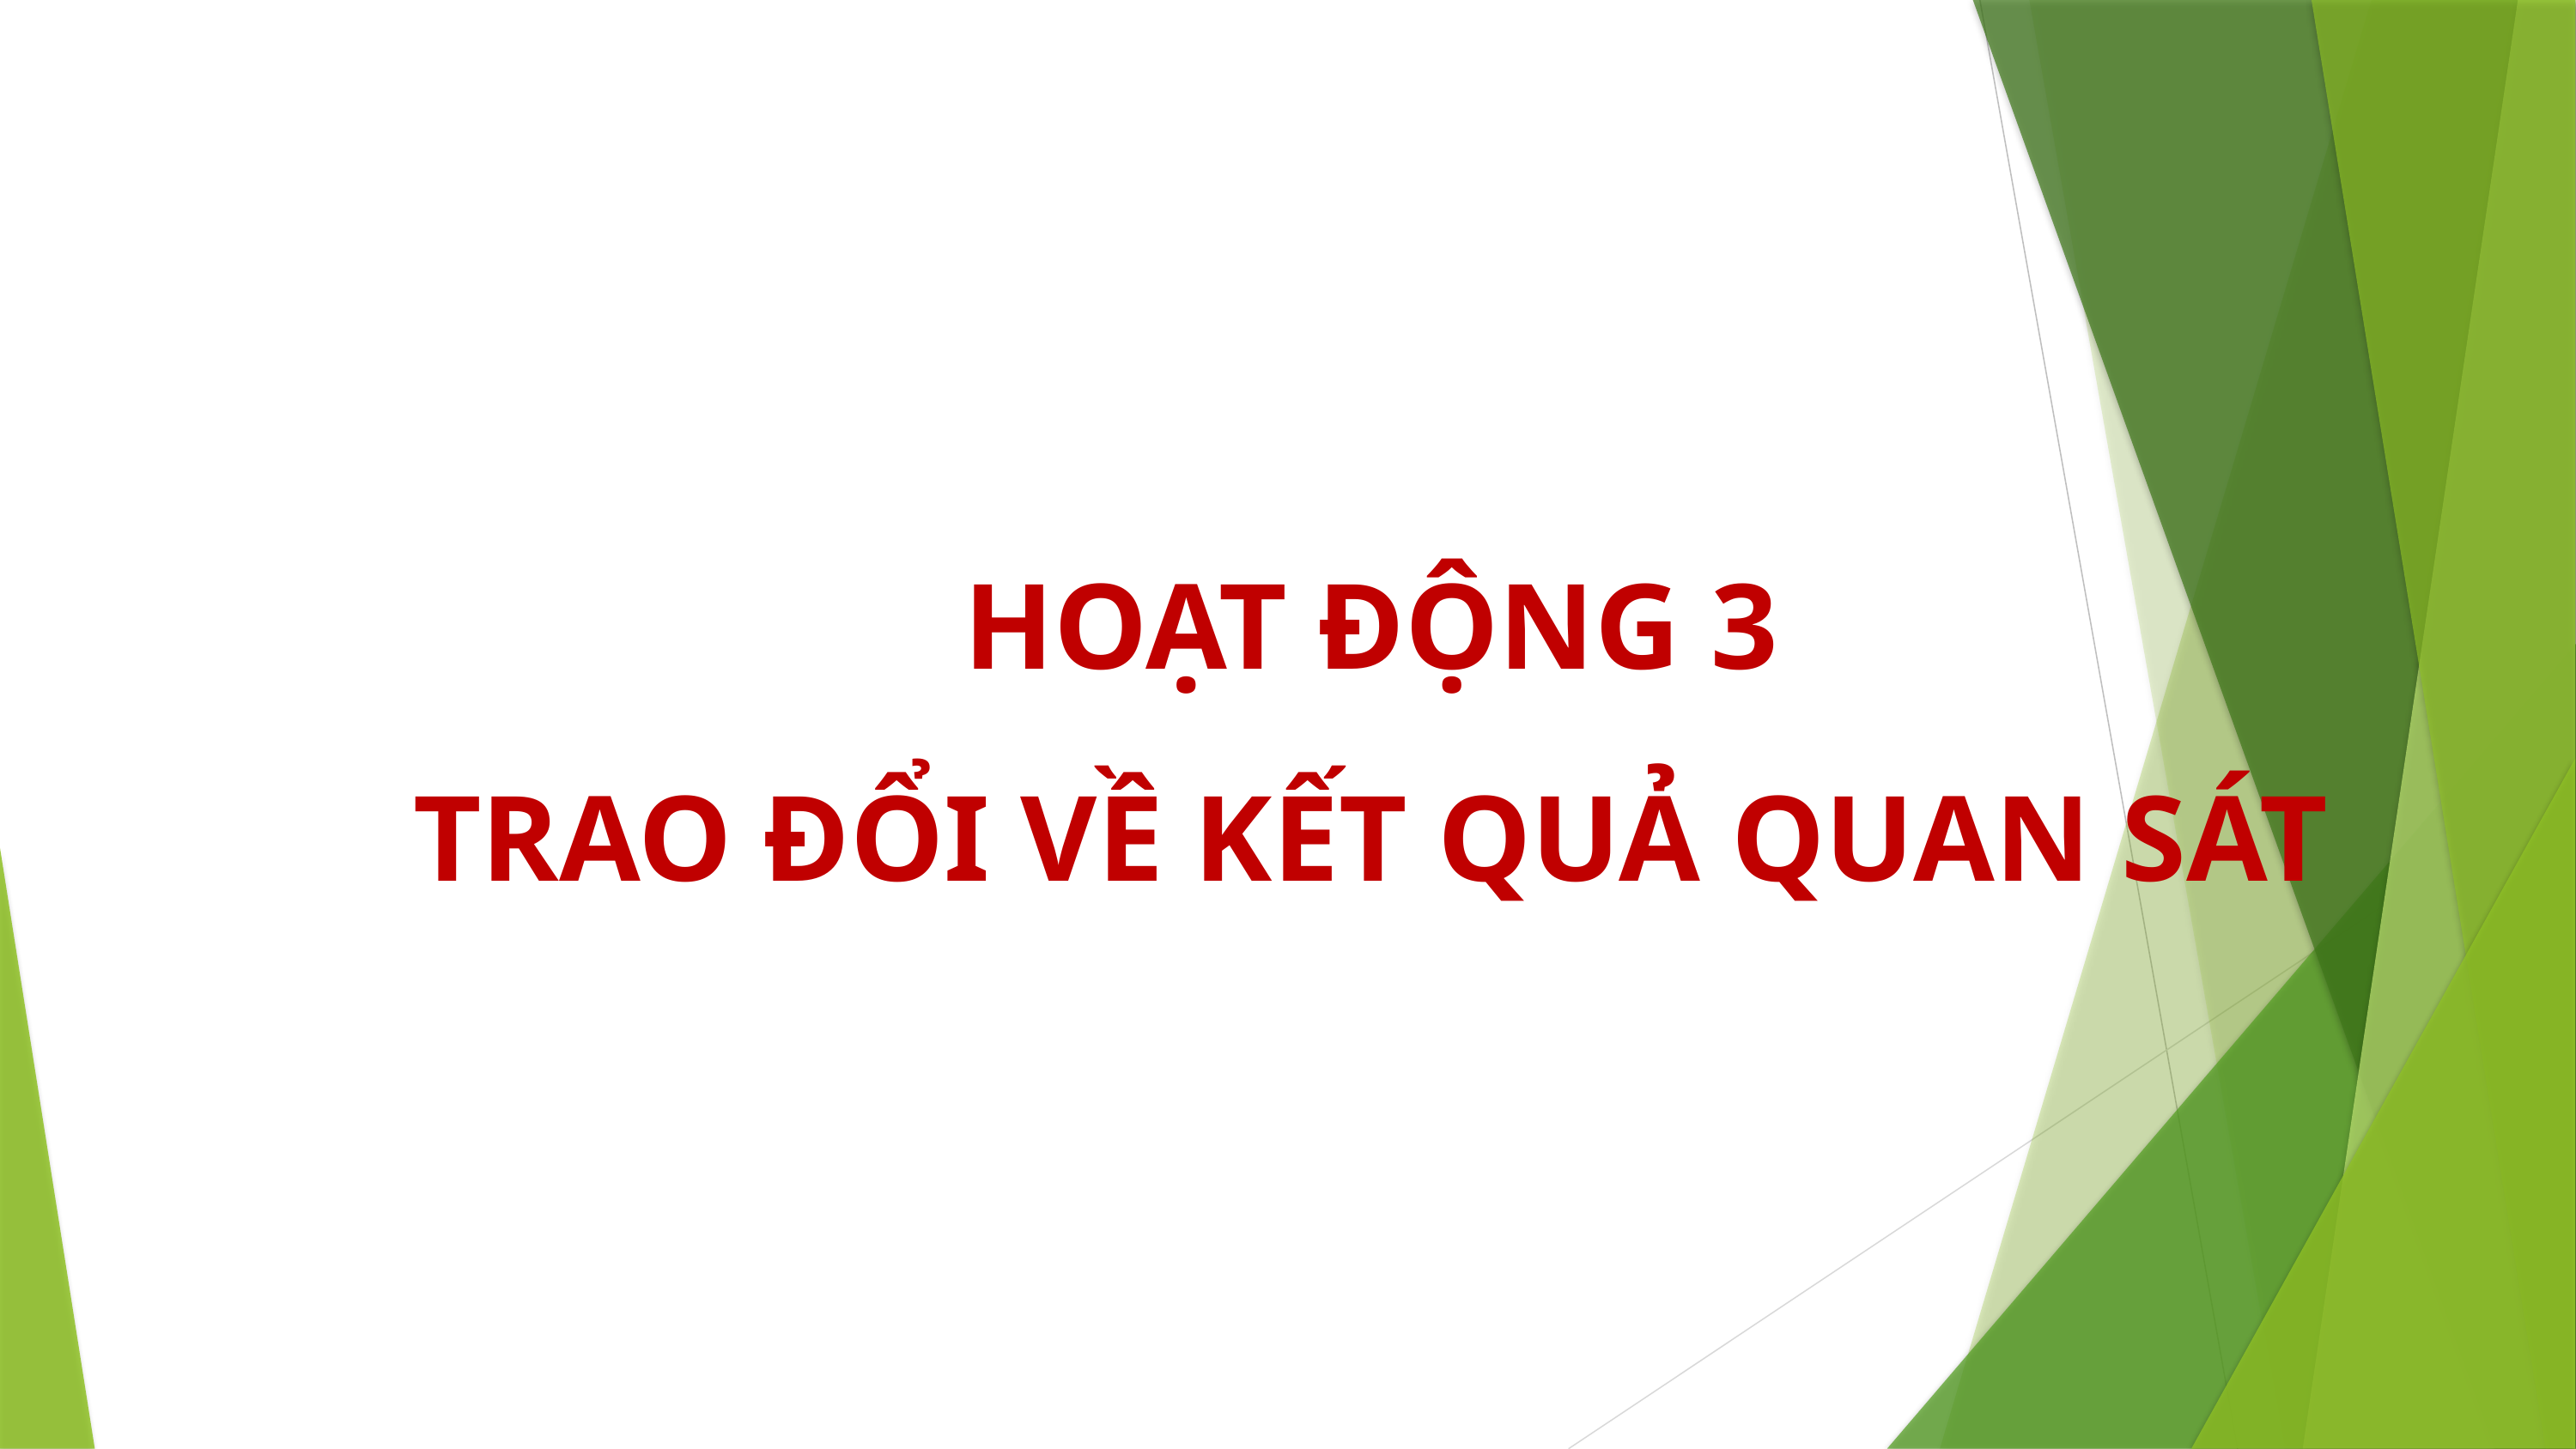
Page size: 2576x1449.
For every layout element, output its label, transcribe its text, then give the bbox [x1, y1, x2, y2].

text_box HOẠT ĐỘNG 3 TRAO ĐỔI VỀ KẾT QUẢ QUAN SÁT [362, 476, 2380, 484]
